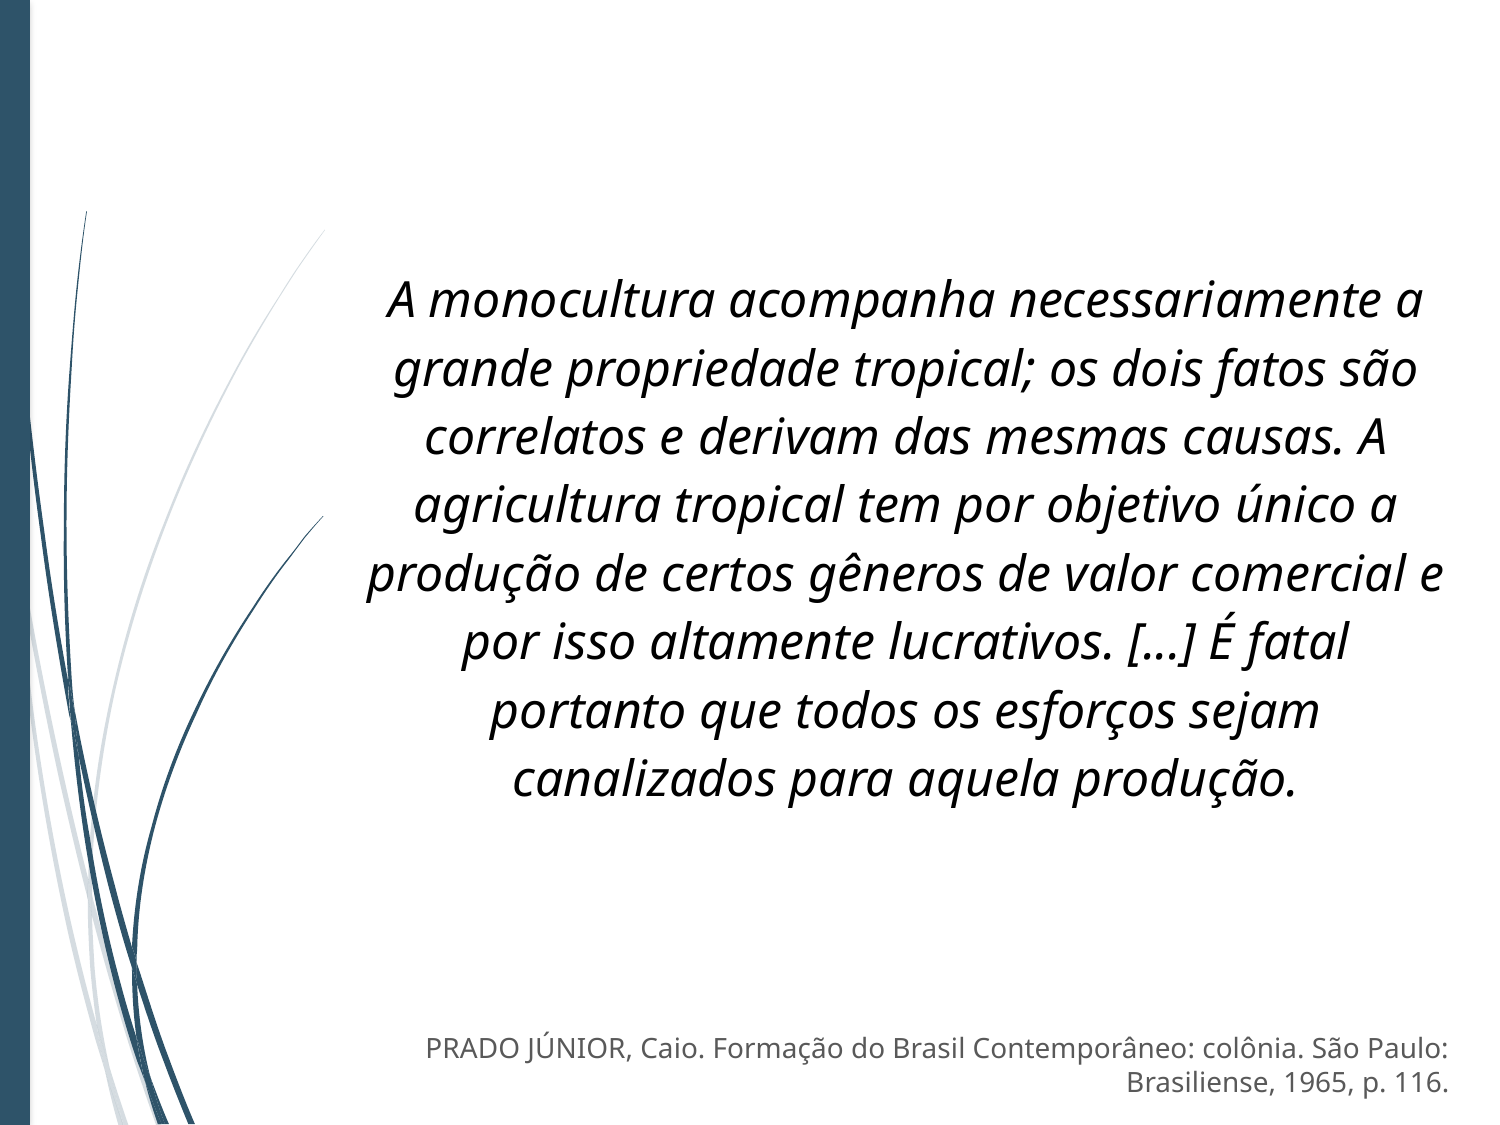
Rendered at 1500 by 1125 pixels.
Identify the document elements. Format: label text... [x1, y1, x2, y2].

list A monocultura acompanha necessariamente a grande propriedade tropical; os dois fatos são correlatos e derivam das mesmas causas. A agricultura tropical tem por objetivo único a produção de certos gêneros de valor comercial e por isso altamente lucrativos. [...] É fatal portanto que todos os esforços sejam canalizados para aquela produção. [348, 54, 1465, 1012]
list PRADO JÚNIOR, Caio. Formação do Brasil Contemporâneo: colônia. São Paulo: Brasiliense, 1965, p. 116. [348, 1023, 1465, 1106]
